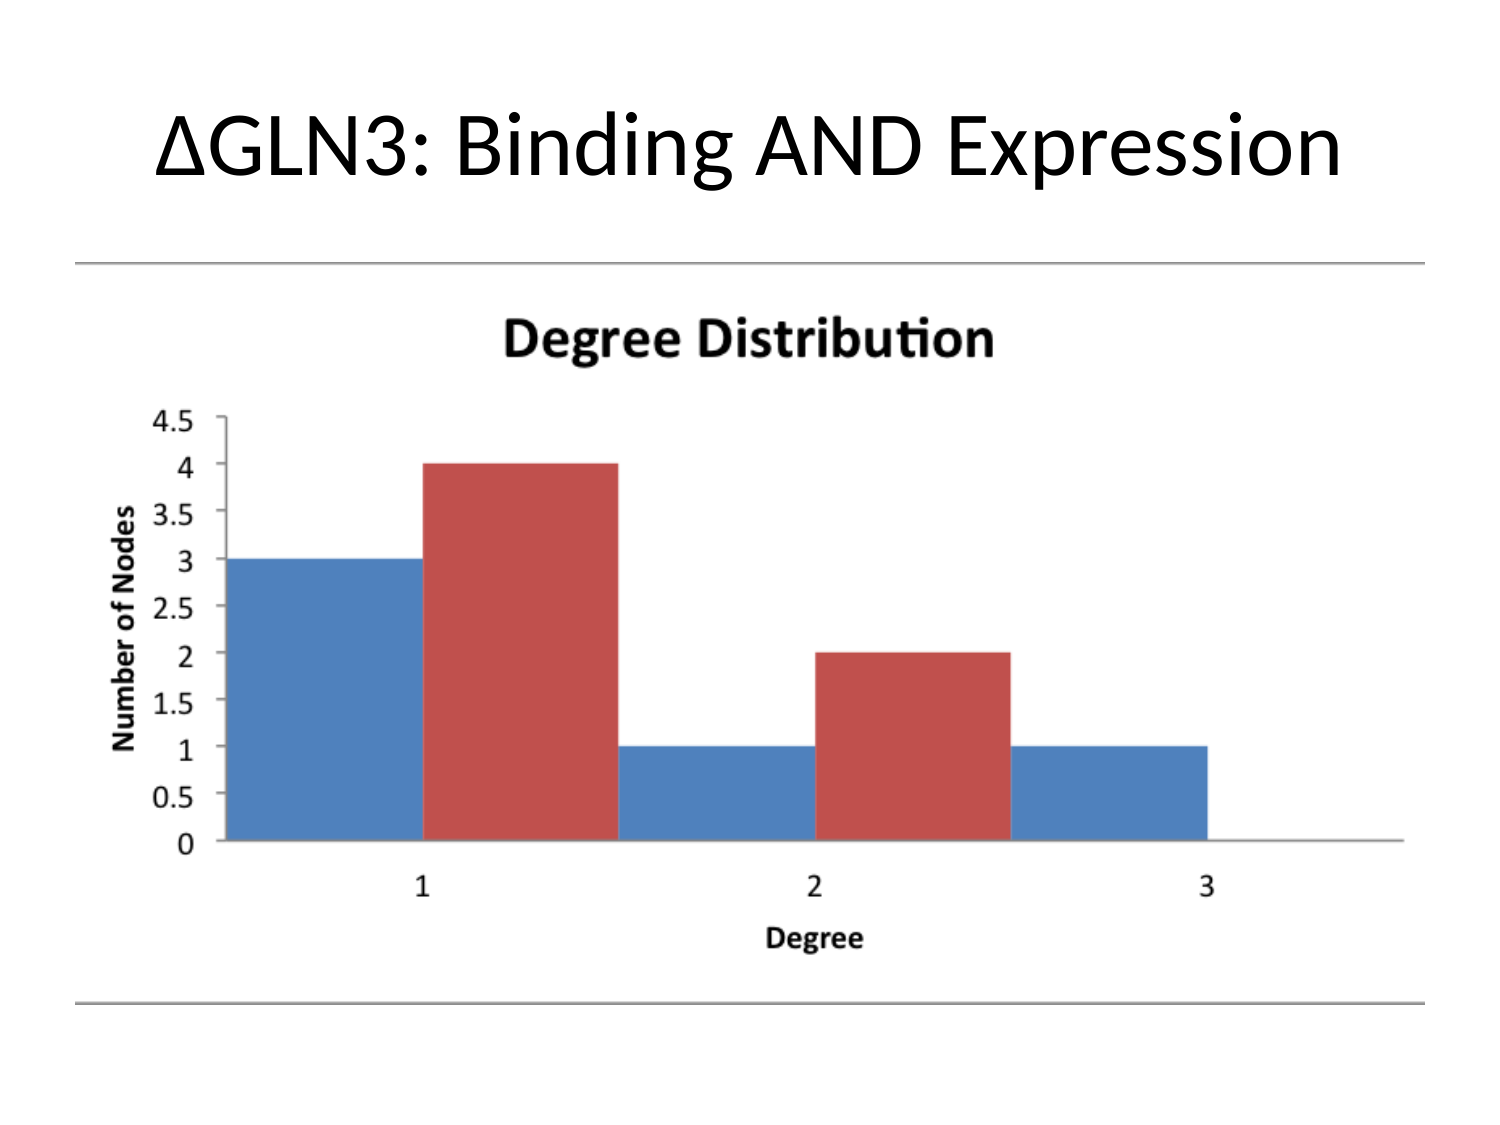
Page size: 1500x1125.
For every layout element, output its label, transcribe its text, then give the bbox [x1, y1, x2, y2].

title ΔGLN3: Binding AND Expression [75, 45, 1425, 233]
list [74, 262, 1426, 1006]
